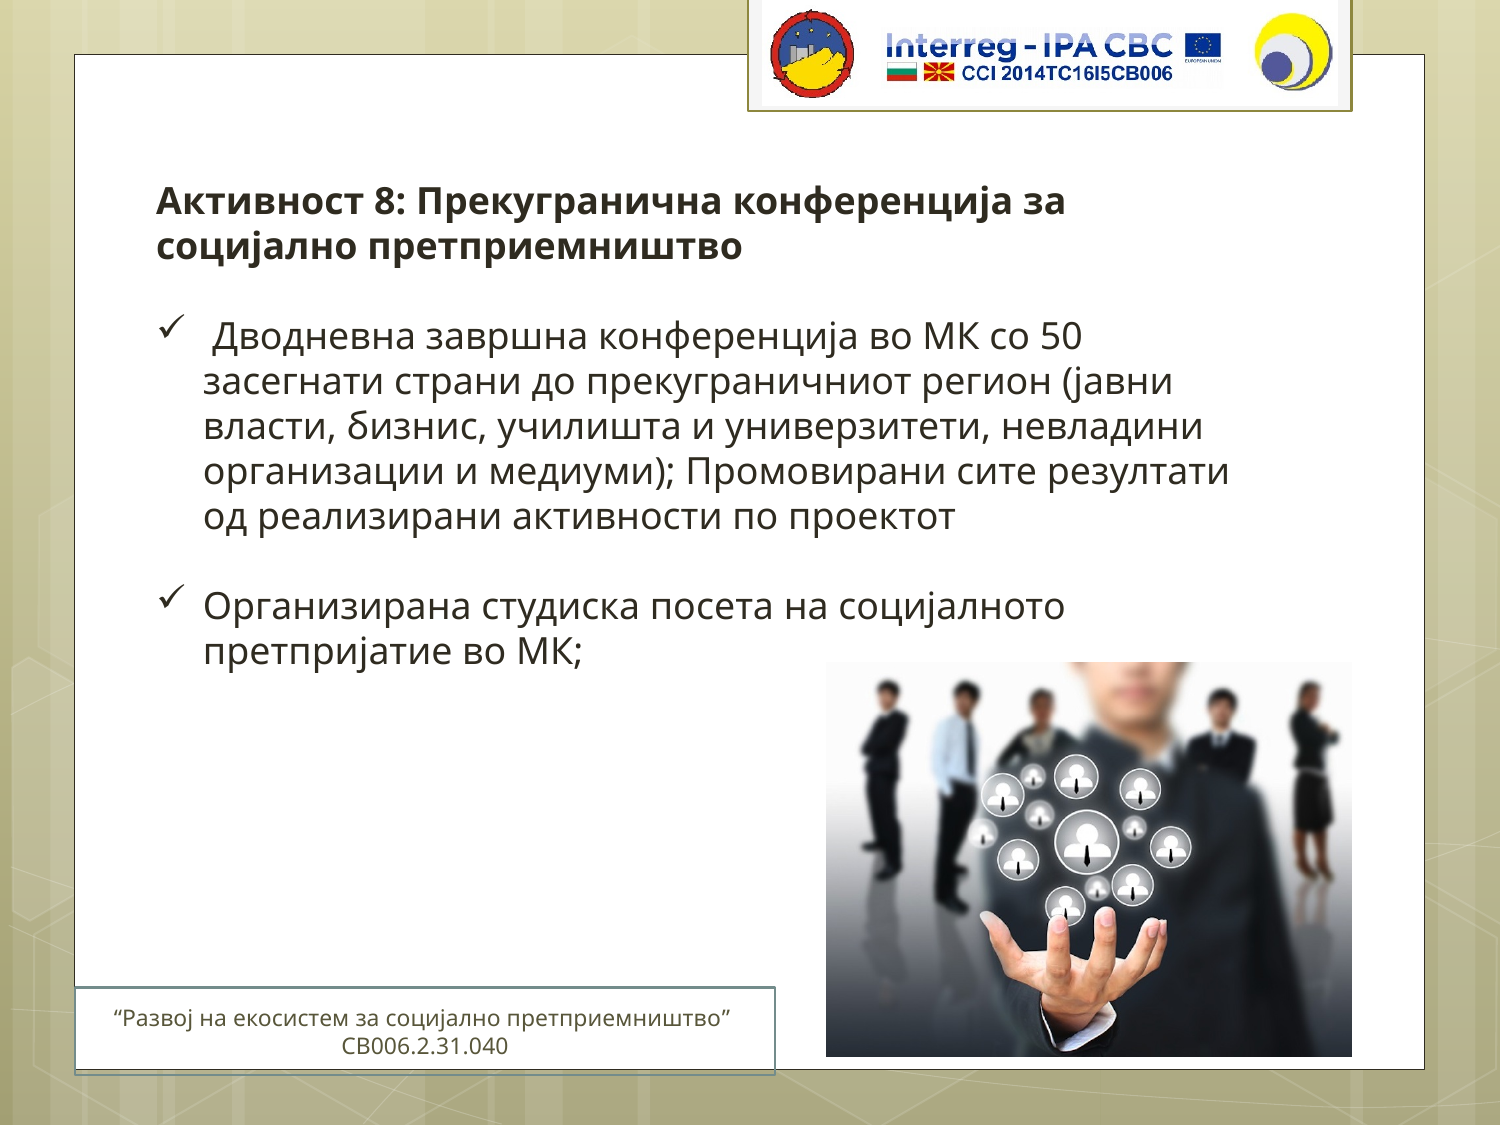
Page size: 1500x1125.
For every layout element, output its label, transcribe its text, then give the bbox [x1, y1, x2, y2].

picture [825, 662, 1352, 1057]
text_box “Развој на екосистем за социјално претприемништво” CB006.2.31.040 [74, 986, 776, 1076]
text_box Активност 8: Прекугранична конференција за социјално претприемништво Дводневна завршна конференција во МК со 50 засегнати страни до прекуграничниот регион (јавни власти, бизнис, училишта и универзитети, невладини организации и медиуми); Промовирани сите резултати од реализирани активности по проектот Организирана студиска посета на социјалното претпријатие во МК; [141, 124, 1267, 680]
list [762, 0, 1338, 106]
